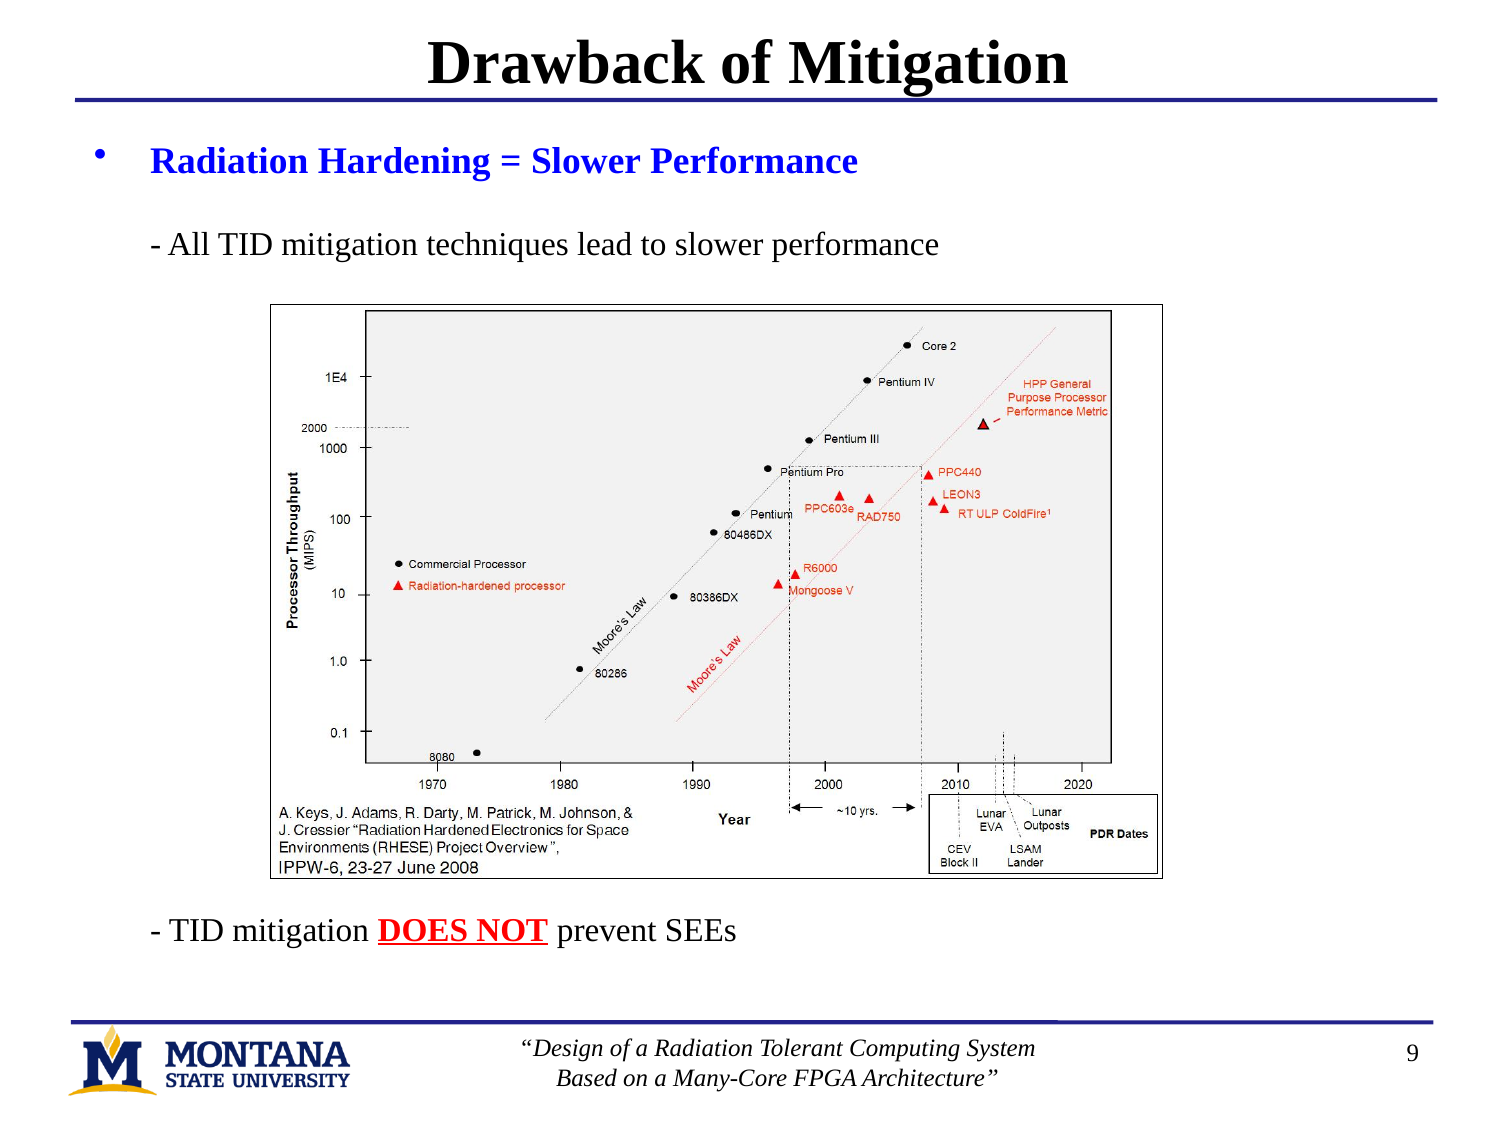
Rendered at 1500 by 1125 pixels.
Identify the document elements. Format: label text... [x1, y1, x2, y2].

title Drawback of Mitigation [110, 26, 1387, 90]
footer “Design of a Radiation Tolerant Computing System Based on a Many-Core FPGA Architecture” [482, 1024, 1073, 1100]
picture [68, 1024, 360, 1096]
list Radiation Hardening = Slower Performance - All TID mitigation techniques lead to slower performance - TID mitigation DOES NOT prevent SEEs [78, 128, 1440, 969]
slide_number 9 [1327, 1028, 1434, 1084]
picture [270, 304, 1164, 879]
